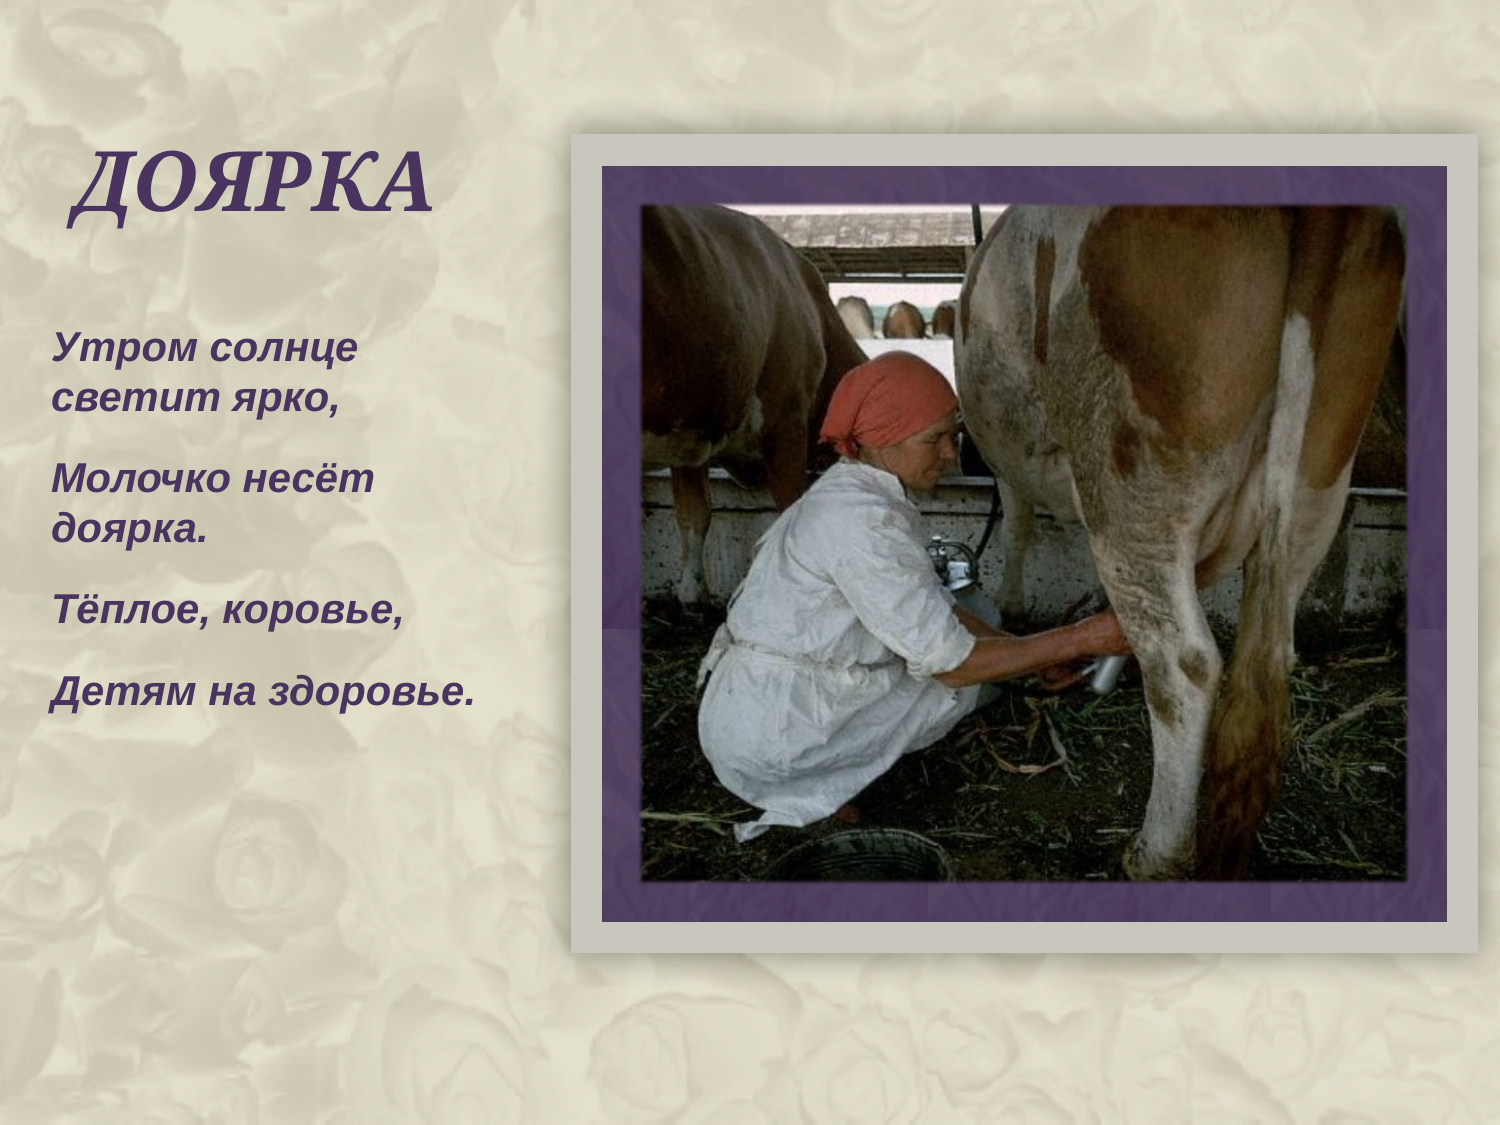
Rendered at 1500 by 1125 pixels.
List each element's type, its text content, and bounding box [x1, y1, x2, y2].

picture [638, 202, 1411, 886]
title доЯрка [36, 45, 476, 236]
list Утром солнце светит ярко, Молочко несёт доярка. Тёплое, коровье, Детям на здоровье. [36, 311, 550, 894]
